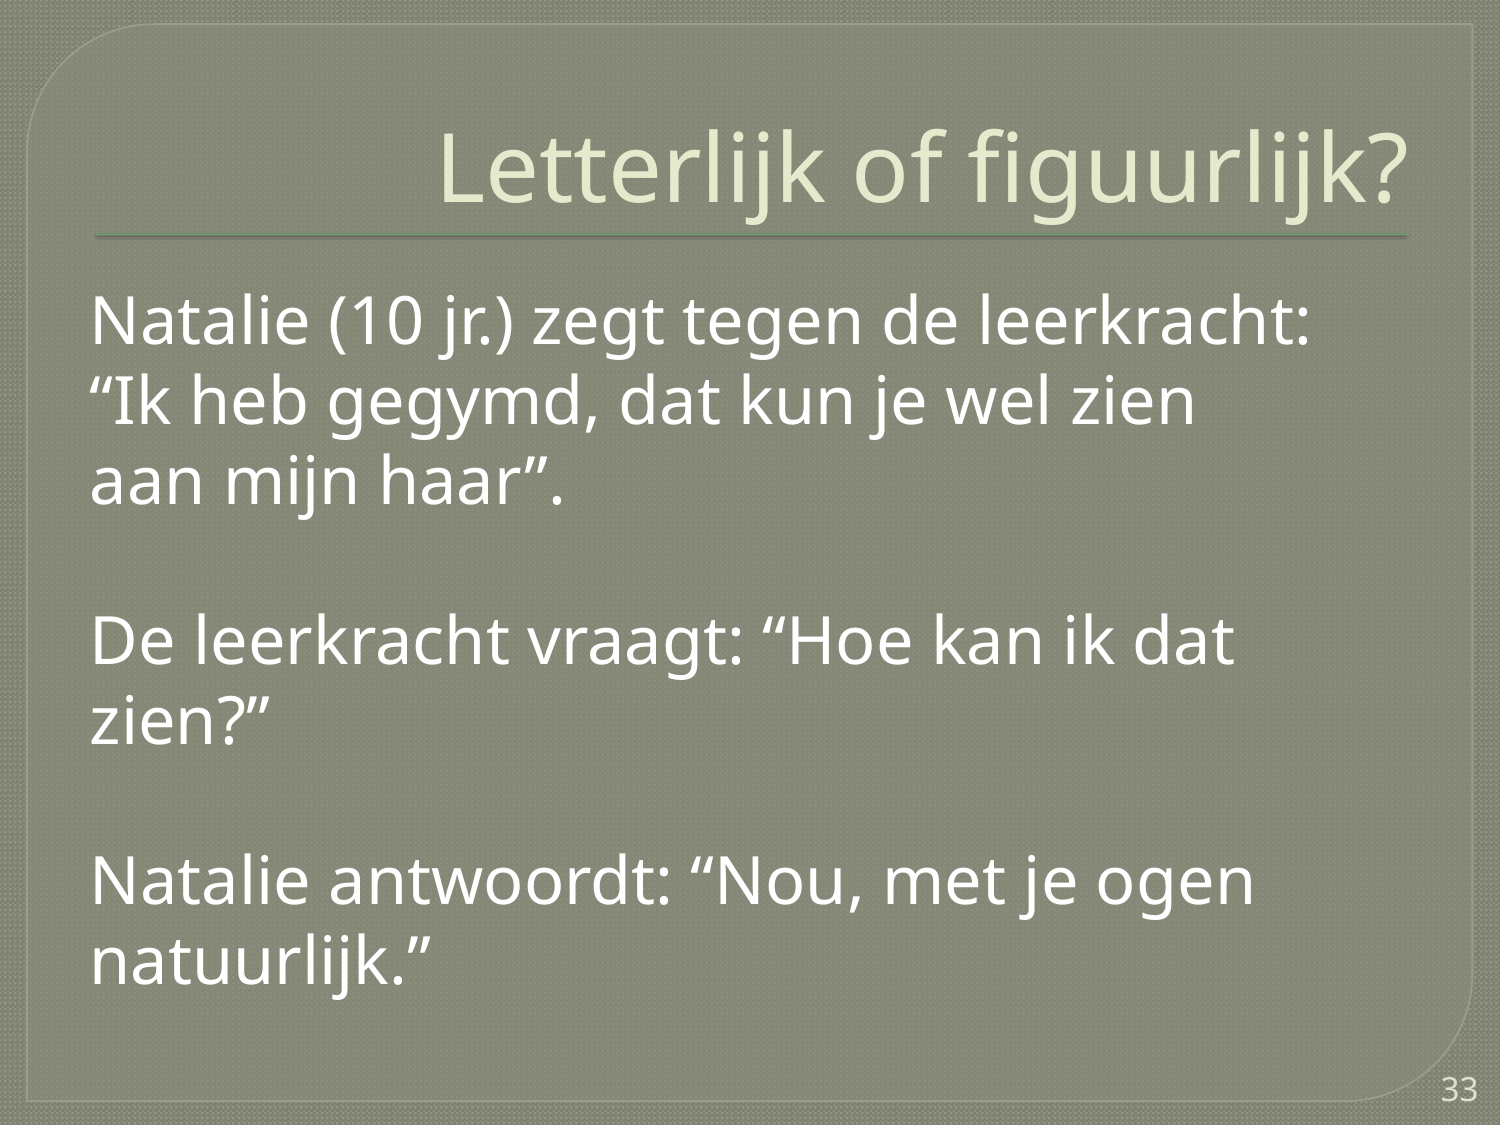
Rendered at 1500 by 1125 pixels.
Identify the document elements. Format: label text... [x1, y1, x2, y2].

title Letterlijk of figuurlijk? [75, 41, 1425, 230]
slide_number 33 [1417, 1068, 1494, 1114]
list Natalie (10 jr.) zegt tegen de leerkracht: “Ik heb gegymd, dat kun je wel zien aan mijn haar”. De leerkracht vraagt: “Hoe kan ik dat zien?” Natalie antwoordt: “Nou, met je ogen natuurlijk.” [75, 270, 1425, 1013]
